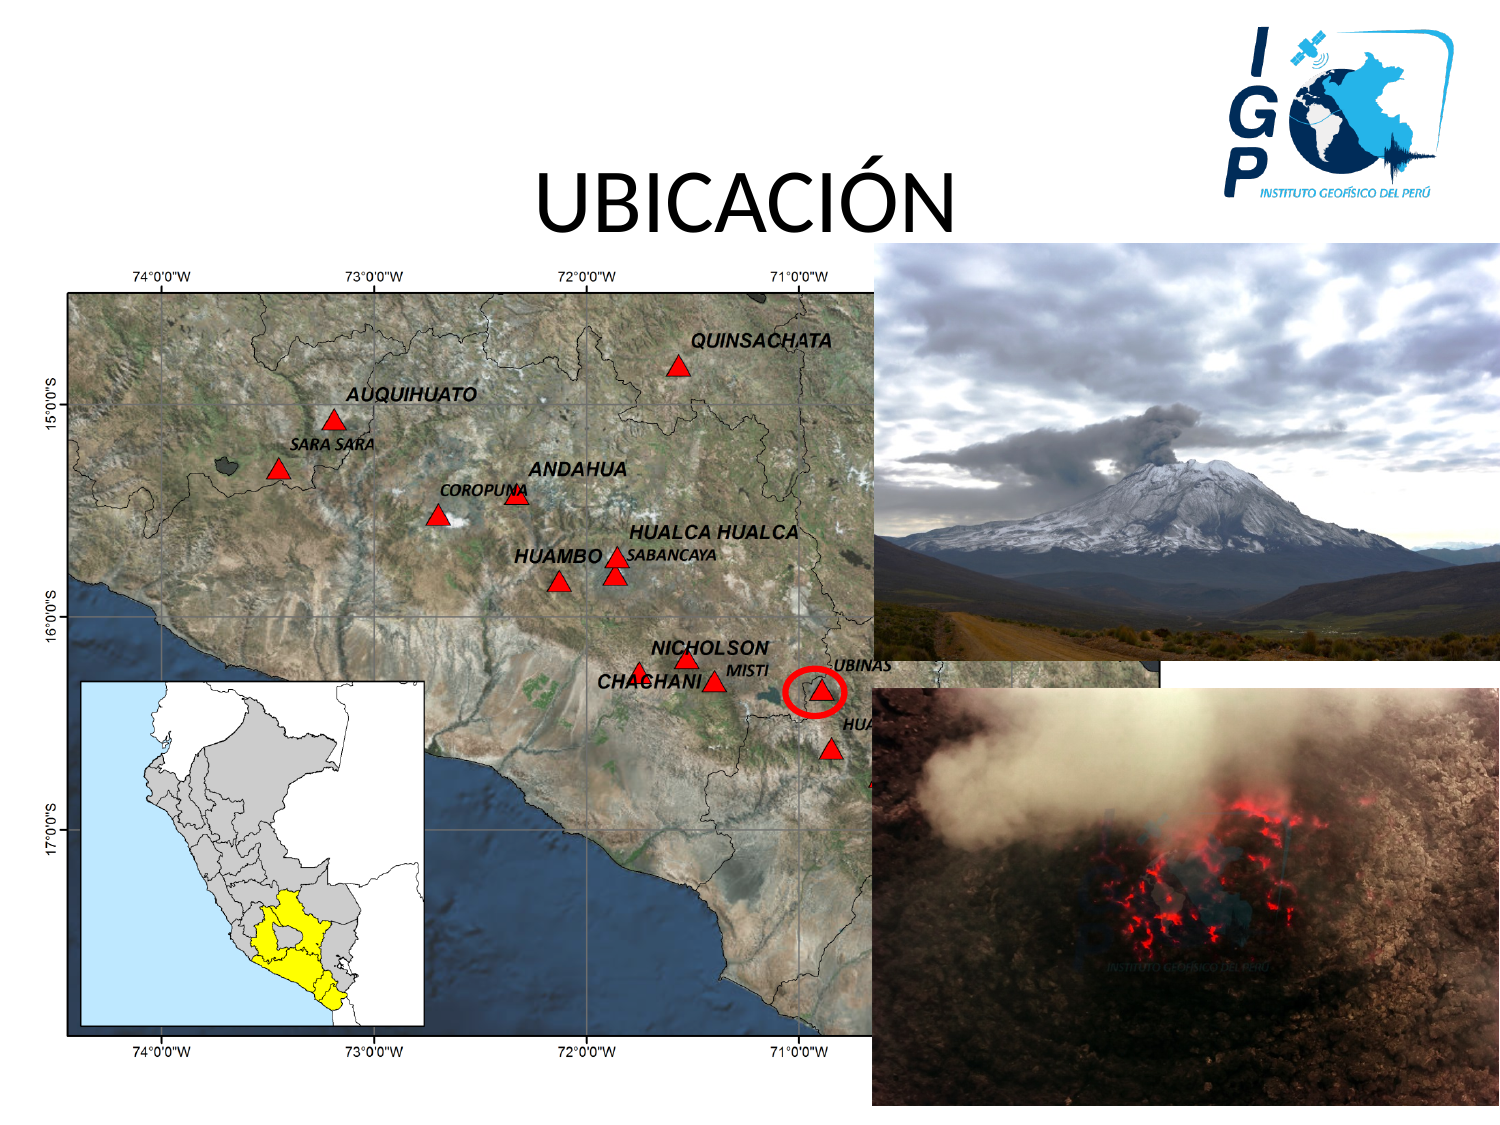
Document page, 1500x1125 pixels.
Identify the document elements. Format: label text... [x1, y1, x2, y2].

title UBICACIÓN [71, 149, 1422, 244]
picture [1139, 7, 1500, 220]
picture [874, 243, 1500, 661]
picture [872, 688, 1499, 1107]
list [17, 255, 1200, 1092]
